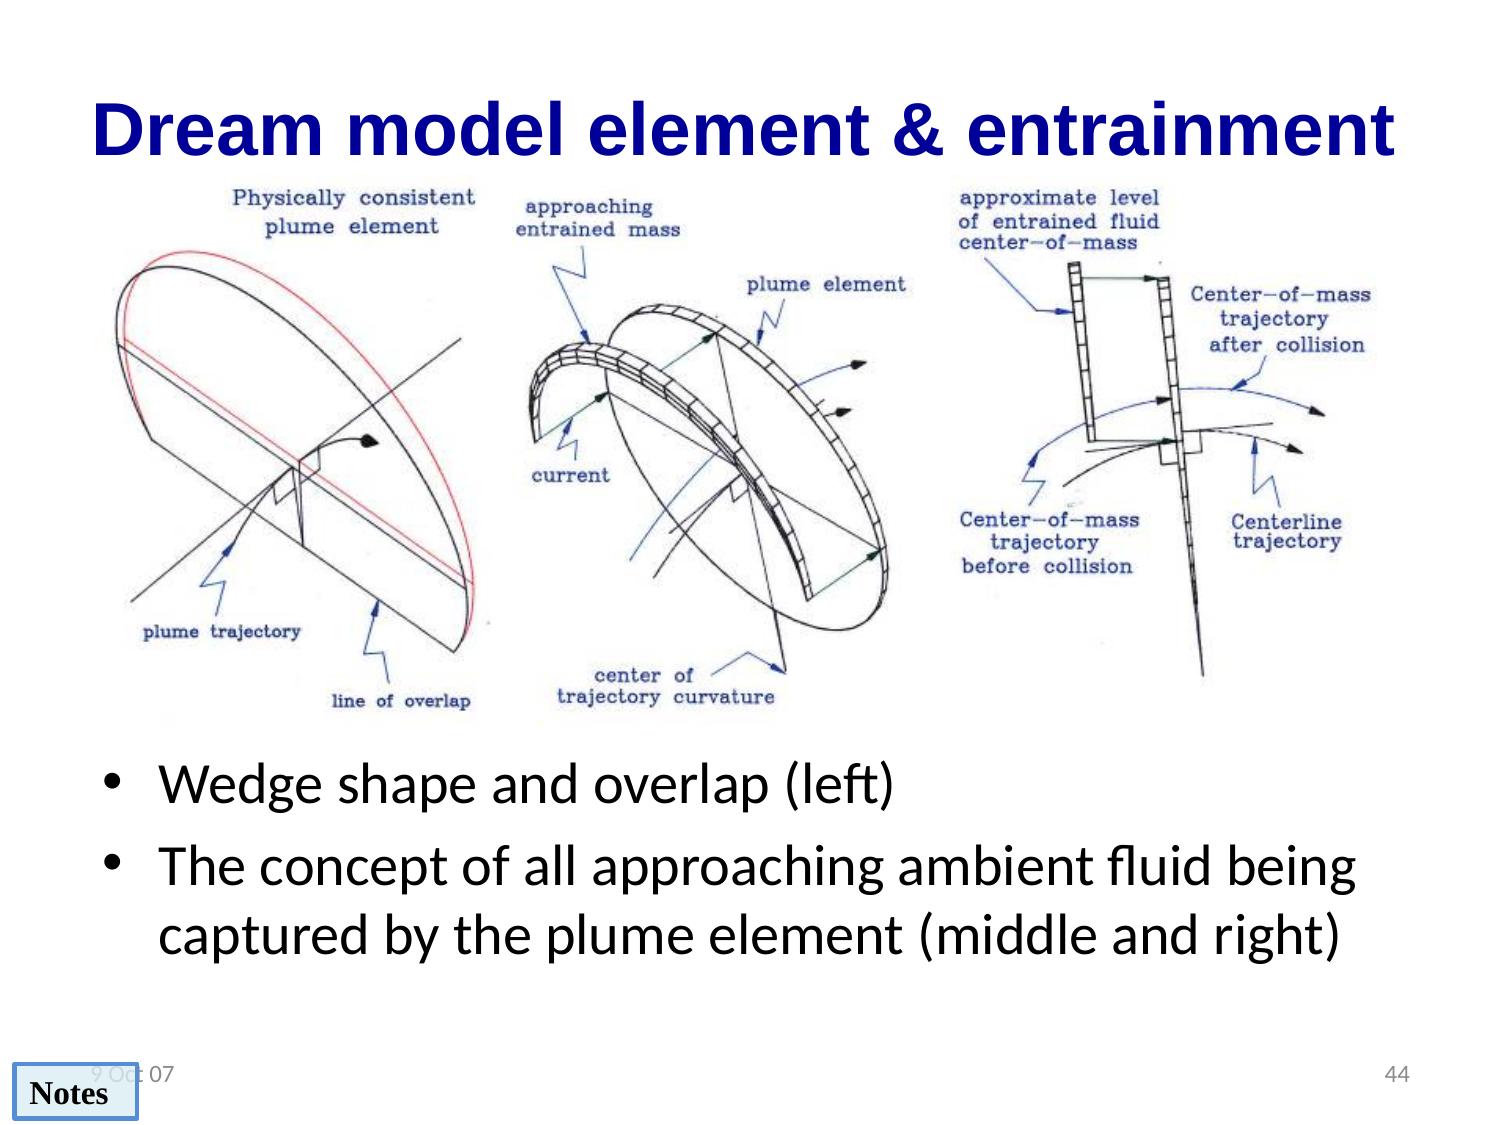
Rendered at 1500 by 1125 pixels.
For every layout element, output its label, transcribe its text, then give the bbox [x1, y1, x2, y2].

slide_number 44 [1074, 1042, 1425, 1103]
text_box Notes [14, 1063, 138, 1119]
title Dream model element & entrainment [62, 62, 1425, 188]
picture [99, 174, 491, 726]
picture [949, 174, 1377, 726]
list Wedge shape and overlap (left) The concept of all approaching ambient fluid being captured by the plume element (middle and right) [87, 737, 1400, 1013]
picture [512, 174, 920, 726]
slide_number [75, 1042, 425, 1103]
